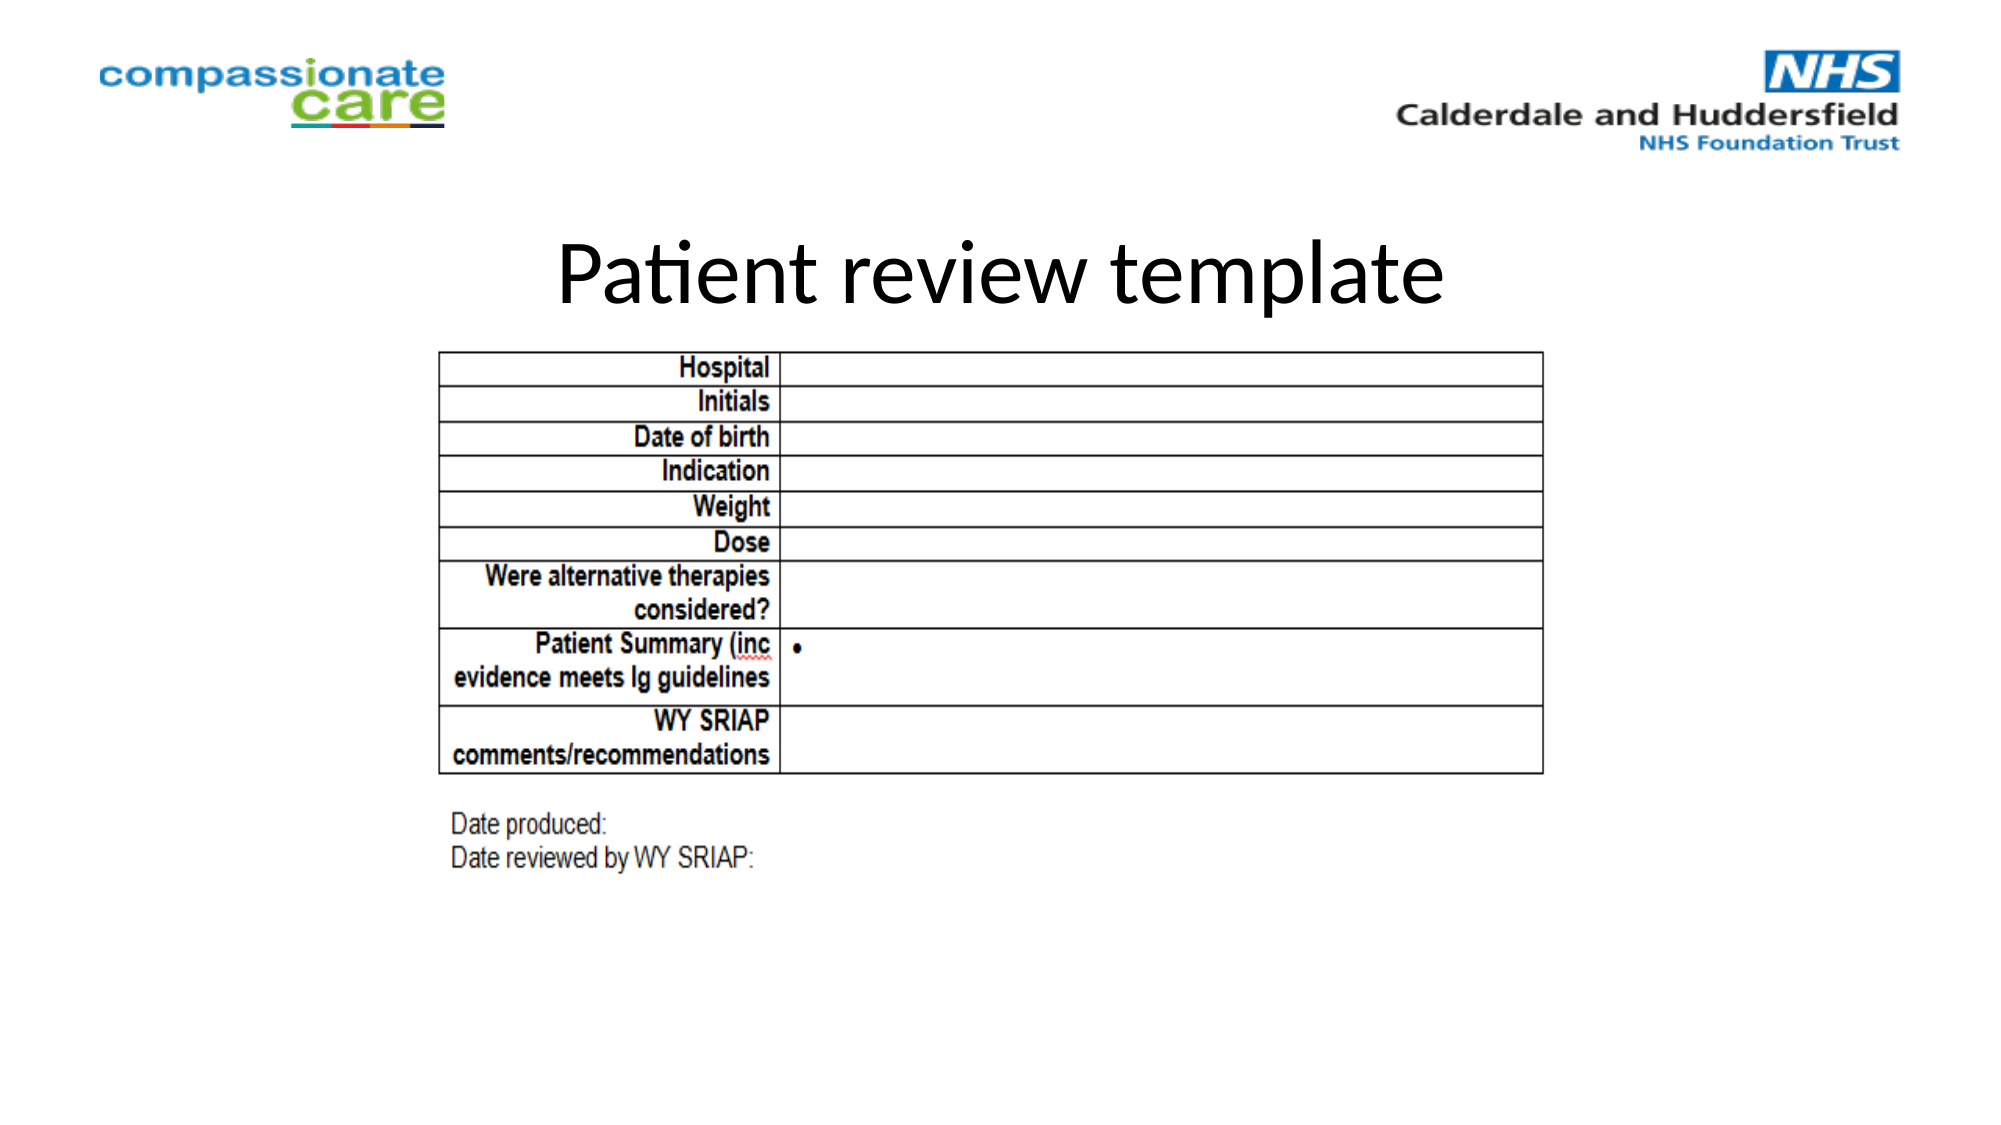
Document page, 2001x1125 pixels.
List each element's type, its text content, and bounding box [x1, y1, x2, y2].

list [434, 337, 1566, 894]
title Patient review template [101, 172, 1902, 361]
